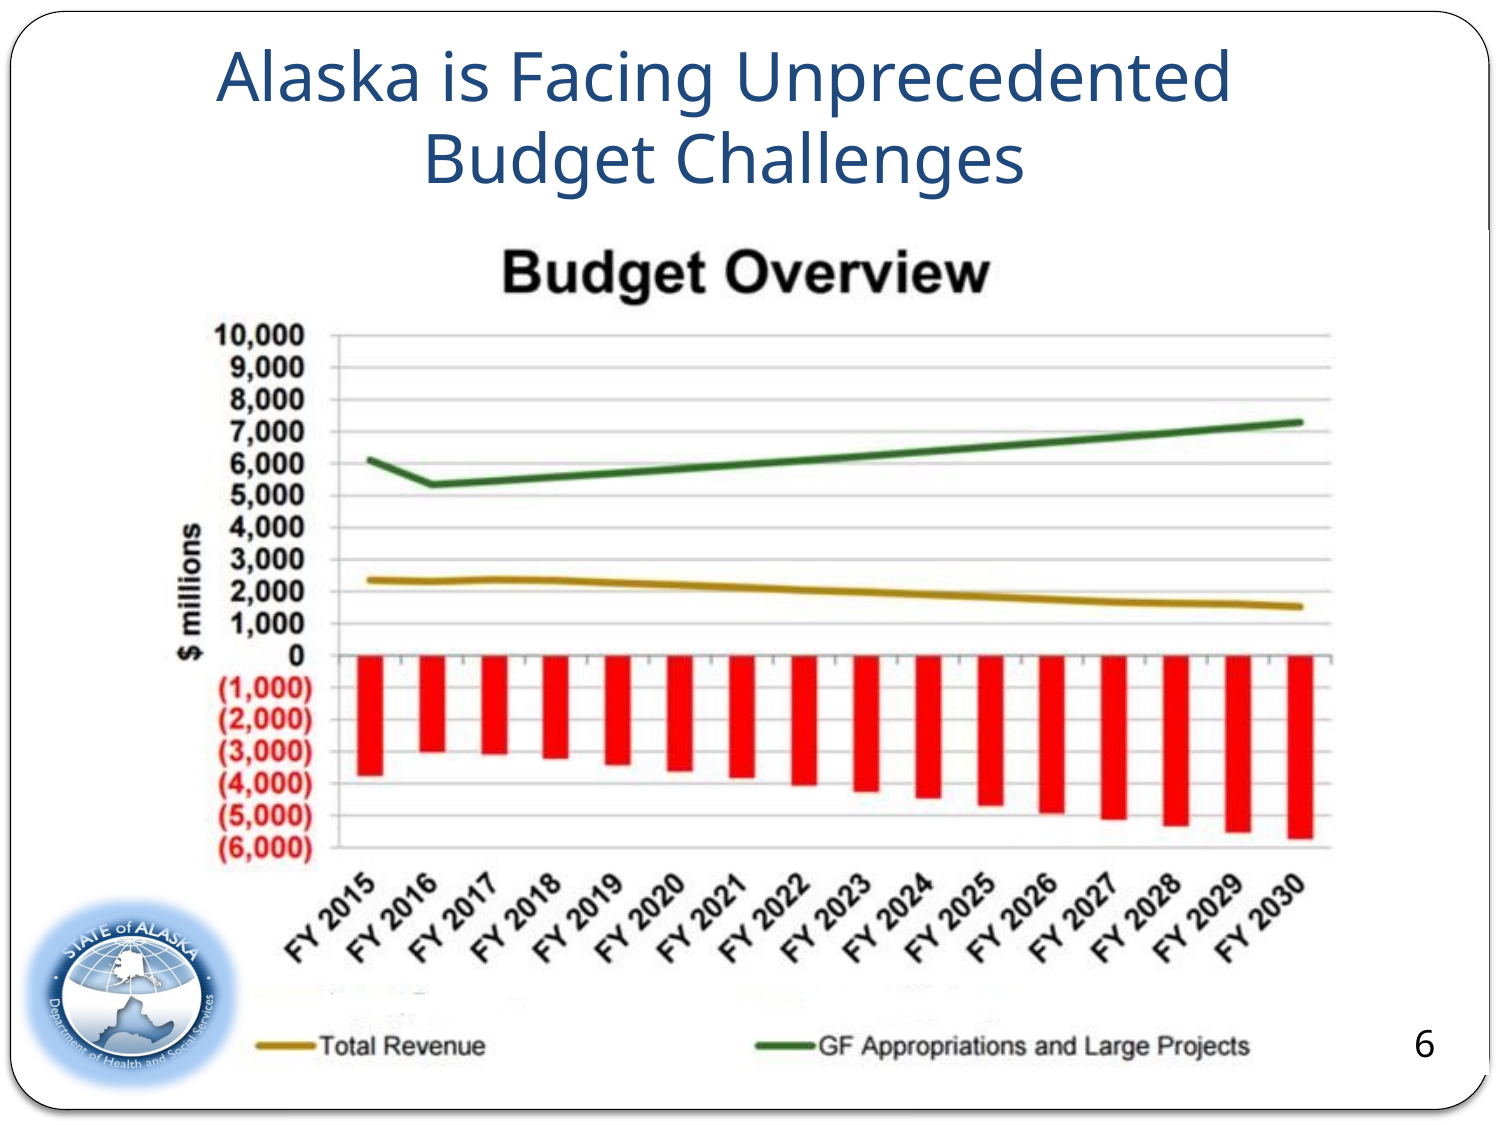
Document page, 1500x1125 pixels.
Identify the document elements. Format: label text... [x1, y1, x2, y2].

text_box 6 [0, 1012, 1500, 1124]
picture [37, 229, 1489, 1077]
title Alaska is Facing Unprecedented Budget Challenges [87, 24, 1363, 213]
